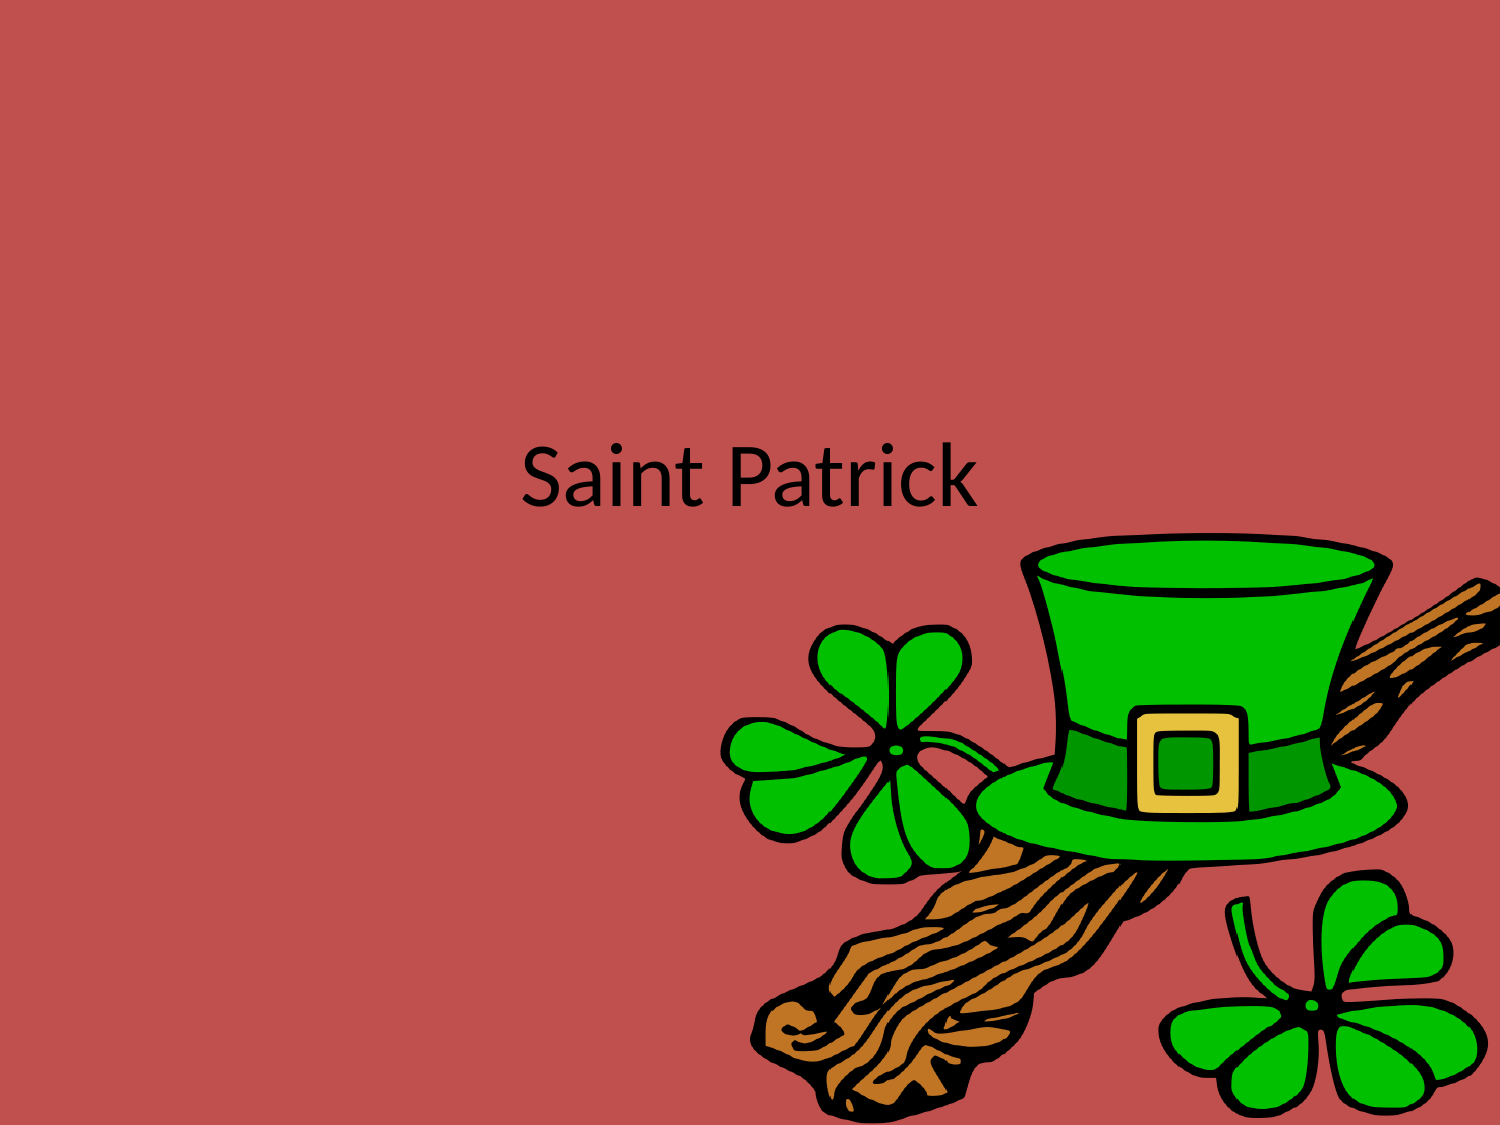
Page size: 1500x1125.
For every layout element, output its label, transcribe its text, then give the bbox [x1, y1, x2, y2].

picture [714, 526, 1500, 1125]
title Saint Patrick [112, 349, 1388, 591]
